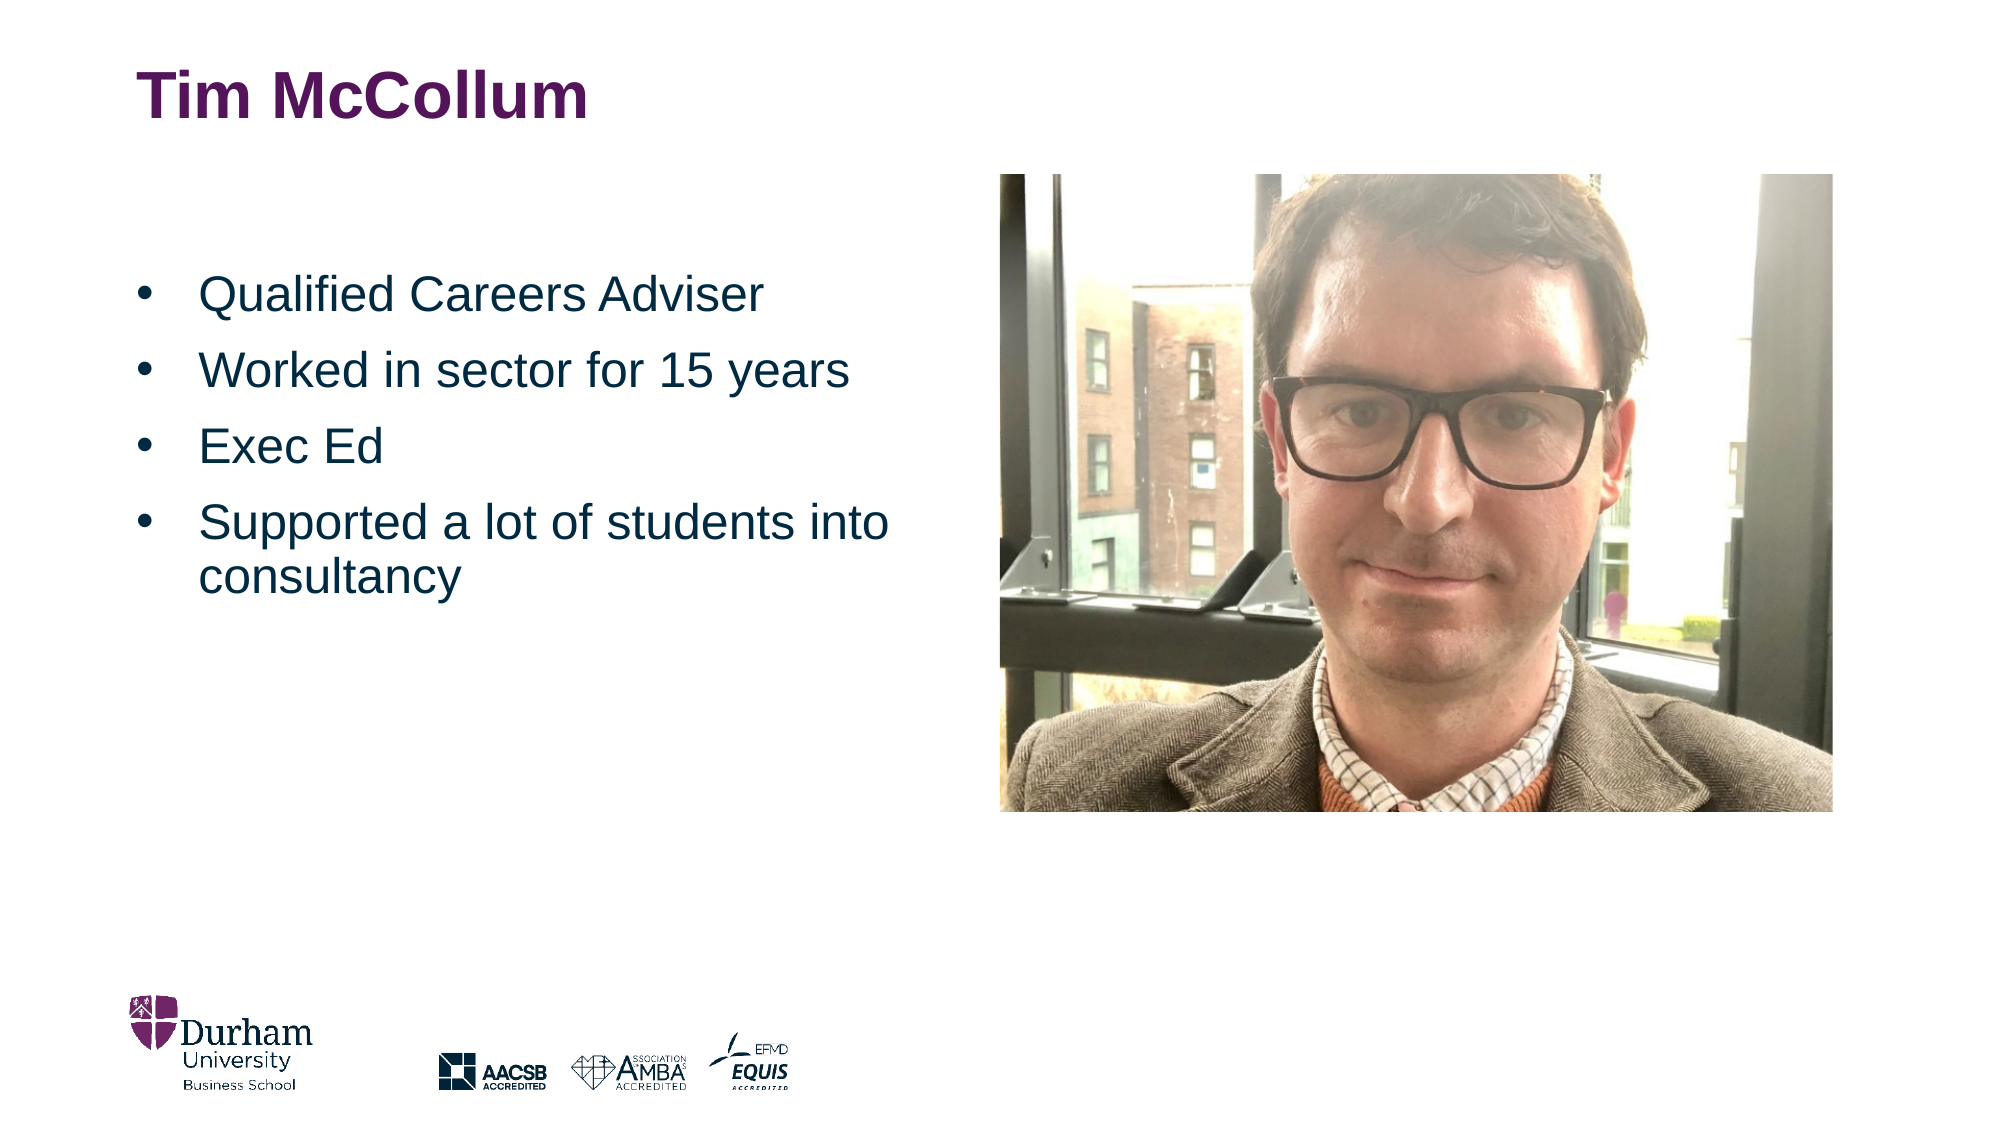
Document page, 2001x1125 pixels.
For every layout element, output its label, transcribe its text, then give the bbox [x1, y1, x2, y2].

list Qualified Careers Adviser Worked in sector for 15 years Exec Ed Supported a lot of students into consultancy [135, 267, 969, 906]
picture [439, 1032, 790, 1090]
picture [439, 1066, 463, 1078]
picture [125, 993, 317, 1092]
title Tim McCollum [135, 60, 1865, 249]
picture [999, 174, 1833, 812]
